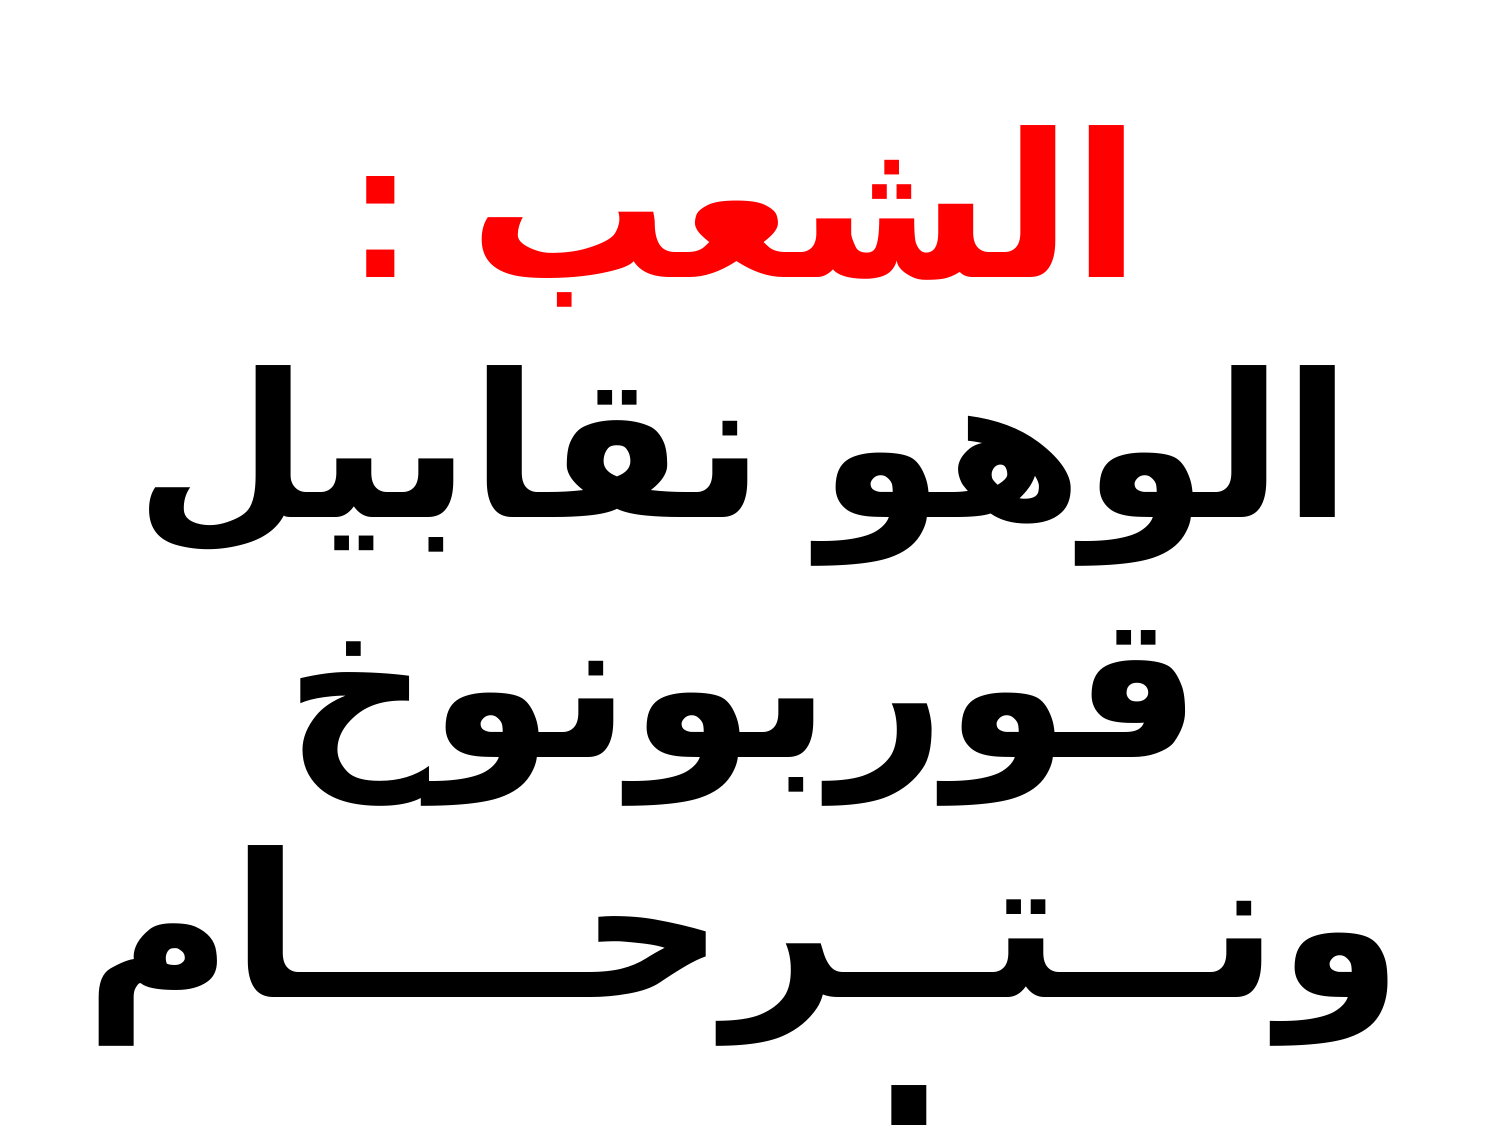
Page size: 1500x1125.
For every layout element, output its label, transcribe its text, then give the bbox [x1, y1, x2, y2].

text_box الشعب : الوهو نقابيل قوربونوخ ونــتــرحــــام عـلـيـــن بـــصـــلــــوتــــــــــوخ [0, 70, 1500, 1125]
